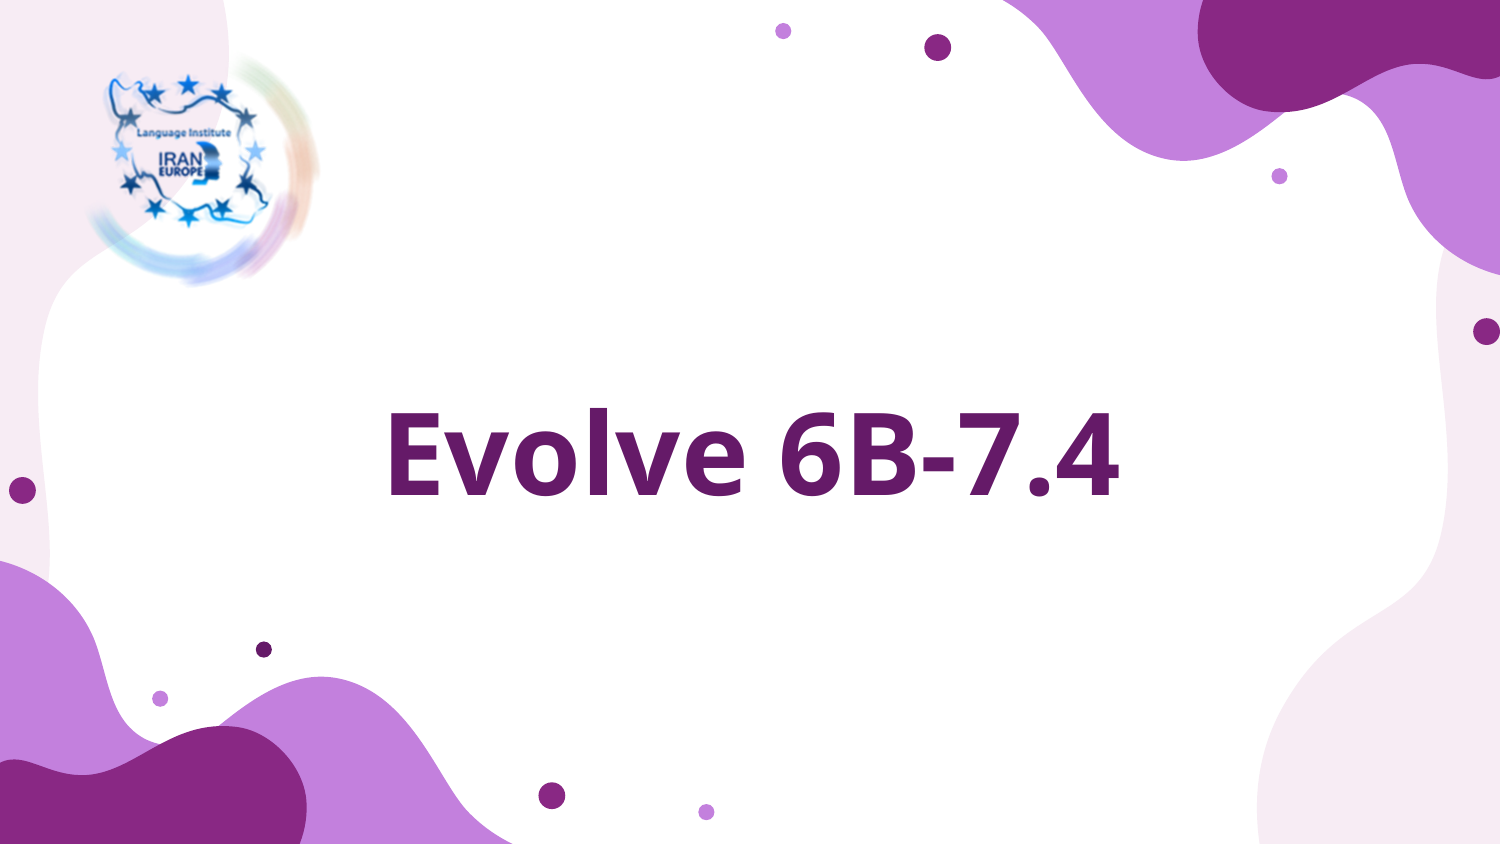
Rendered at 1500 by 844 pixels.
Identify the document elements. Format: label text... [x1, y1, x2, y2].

picture [76, 48, 330, 293]
title Evolve 6B-7.4 [112, 261, 1391, 604]
